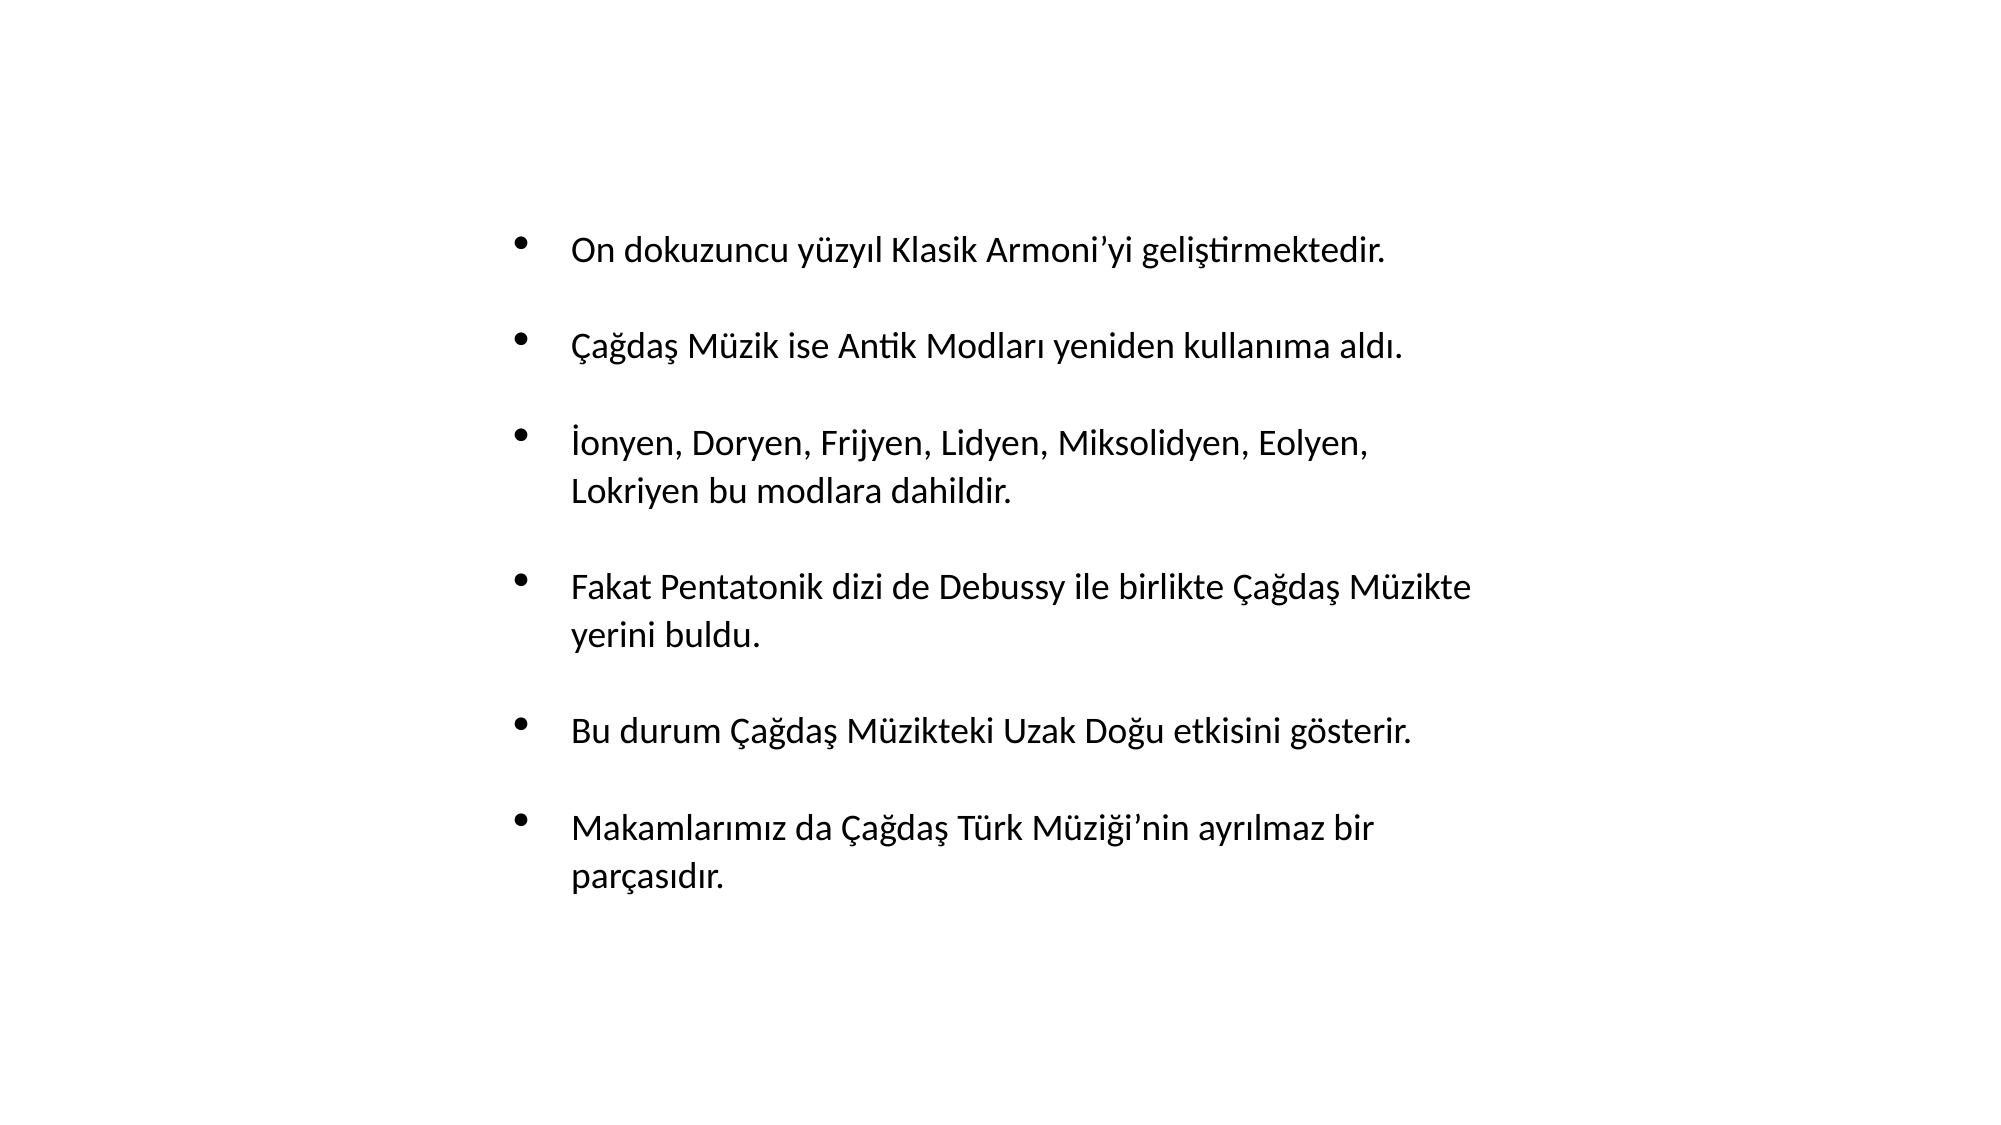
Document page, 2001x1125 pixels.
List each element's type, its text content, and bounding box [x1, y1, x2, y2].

text_box On dokuzuncu yüzyıl Klasik Armoni’yi geliştirmektedir. Çağdaş Müzik ise Antik Modları yeniden kullanıma aldı. İonyen, Doryen, Frijyen, Lidyen, Miksolidyen, Eolyen, Lokriyen bu modlara dahildir. Fakat Pentatonik dizi de Debussy ile birlikte Çağdaş Müzikte yerini buldu. Bu durum Çağdaş Müzikteki Uzak Doğu etkisini gösterir. Makamlarımız da Çağdaş Türk Müziği’nin ayrılmaz bir parçasıdır. [500, 214, 1500, 904]
